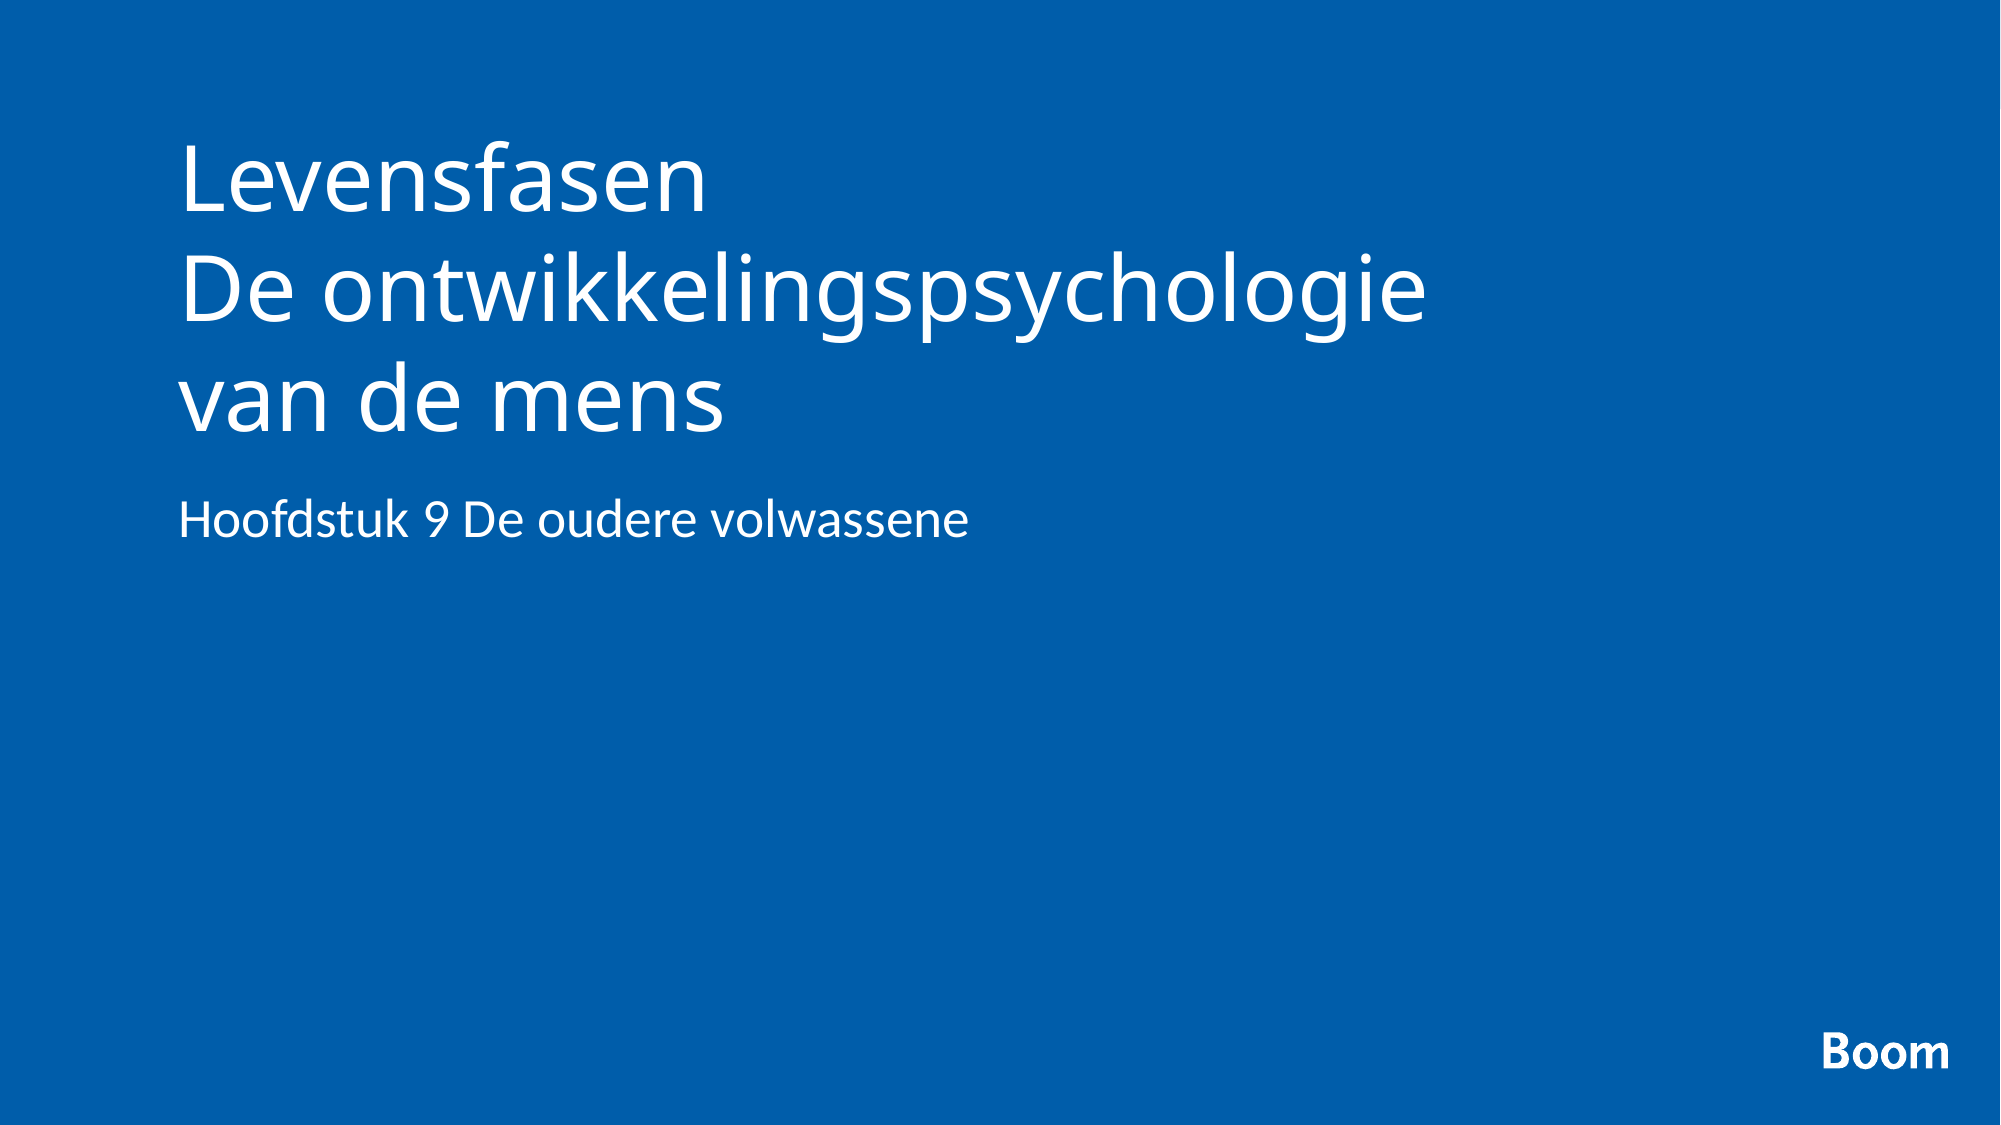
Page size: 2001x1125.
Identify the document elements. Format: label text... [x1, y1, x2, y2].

title Levensfasen De ontwikkelingspsychologie van de mens [178, 30, 1572, 450]
subtitle Hoofdstuk 9 De oudere volwassene [178, 476, 1573, 637]
